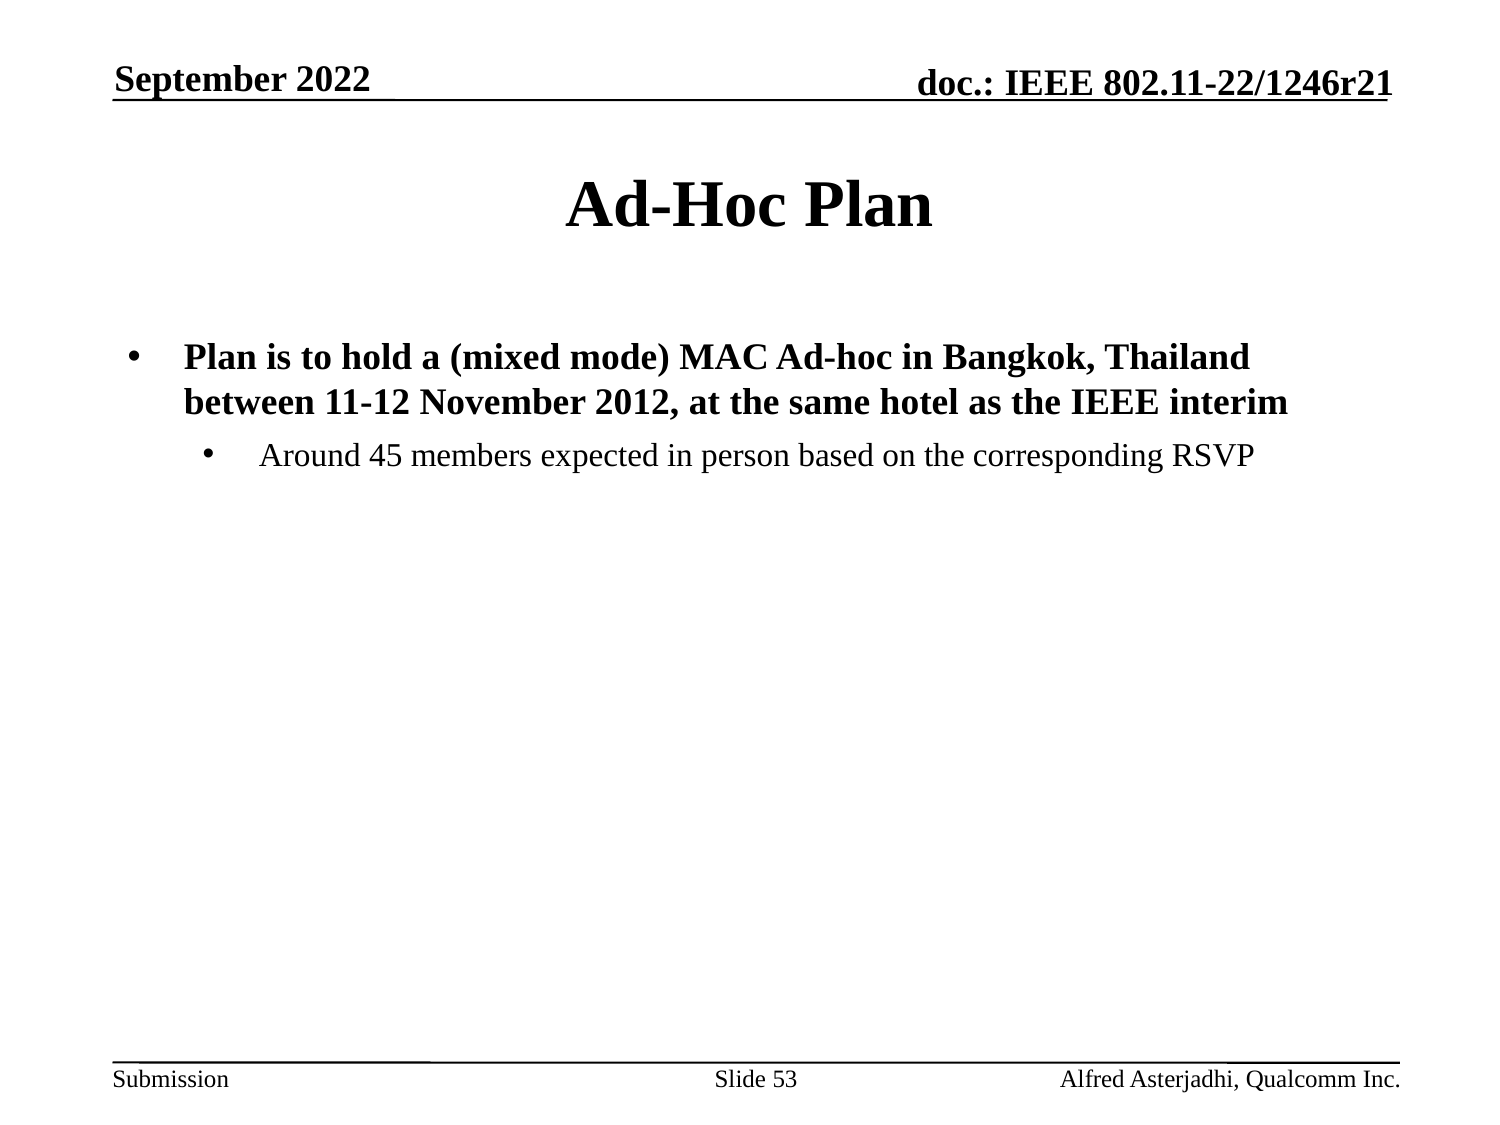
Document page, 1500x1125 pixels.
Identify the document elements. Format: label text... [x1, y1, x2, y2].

footer Alfred Asterjadhi, Qualcomm Inc. [878, 1061, 1402, 1093]
slide_number Slide 53 [712, 1061, 800, 1123]
list Plan is to hold a (mixed mode) MAC Ad-hoc in Bangkok, Thailand between 11-12 November 2012, at the same hotel as the IEEE interim Around 45 members expected in person based on the corresponding RSVP [112, 324, 1388, 1000]
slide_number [114, 54, 423, 100]
title Ad-Hoc Plan [112, 112, 1388, 288]
